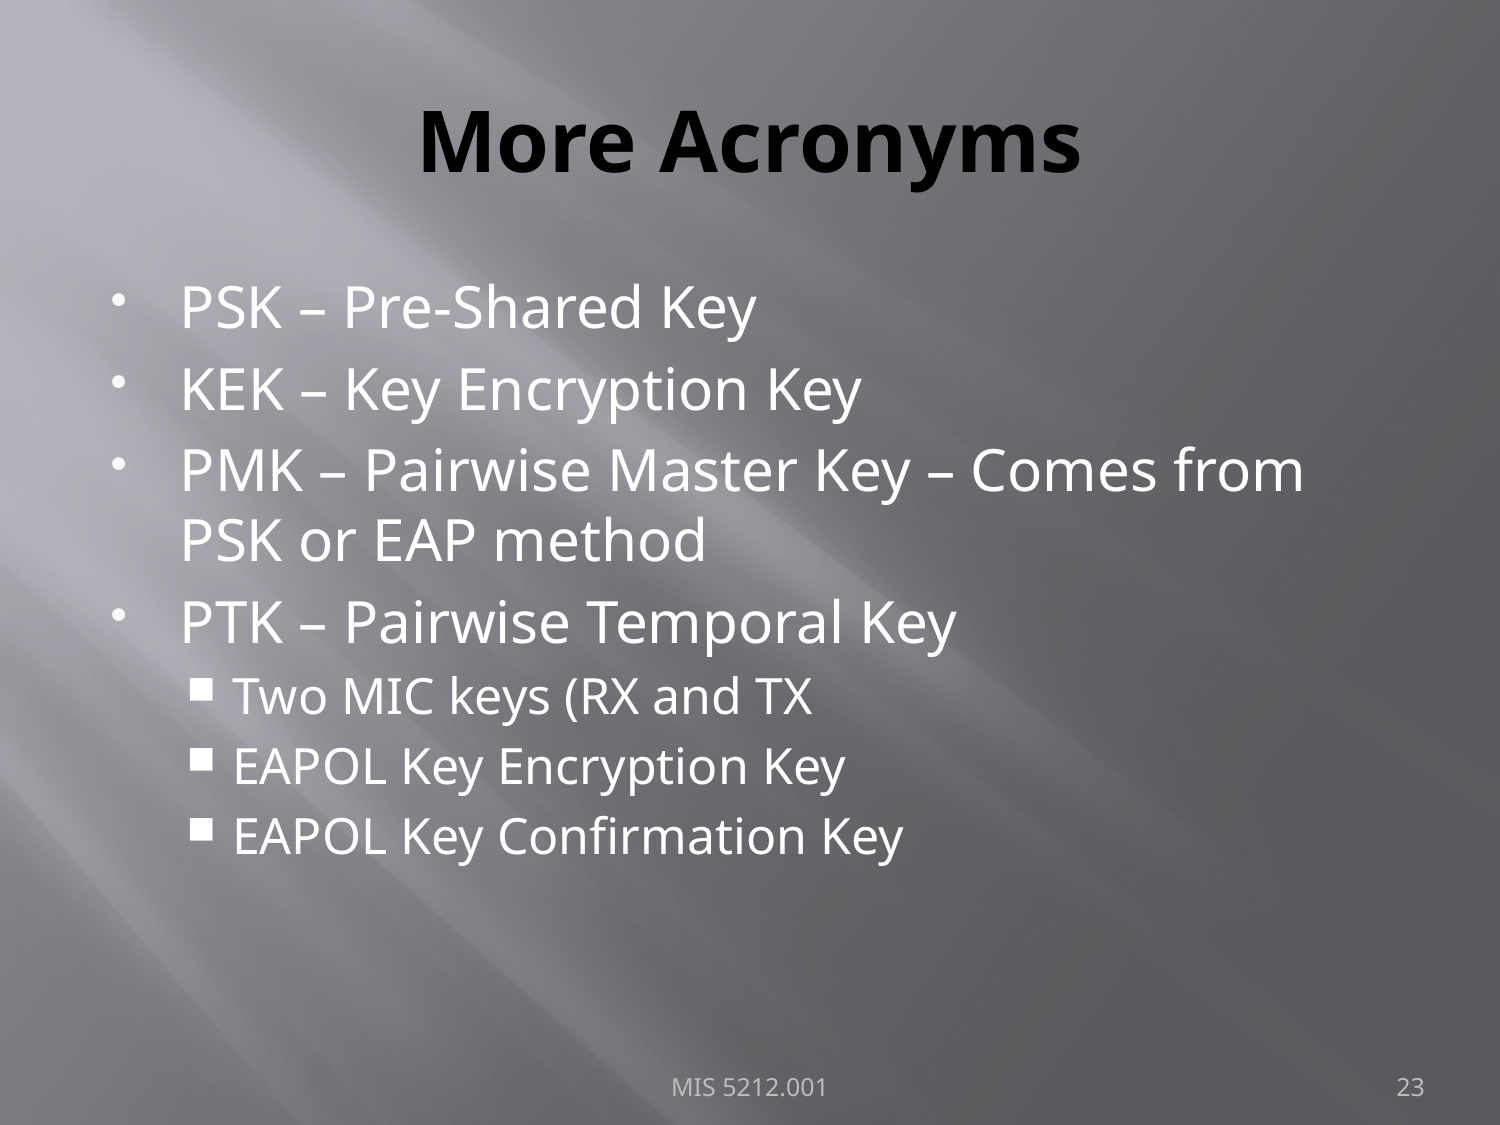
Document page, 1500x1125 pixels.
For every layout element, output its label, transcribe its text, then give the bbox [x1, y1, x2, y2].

list PSK – Pre-Shared Key KEK – Key Encryption Key PMK – Pairwise Master Key – Comes from PSK or EAP method PTK – Pairwise Temporal Key Two MIC keys (RX and TX EAPOL Key Encryption Key EAPOL Key Confirmation Key [75, 262, 1425, 1035]
slide_number 23 [1299, 1052, 1425, 1113]
title More Acronyms [75, 45, 1425, 233]
footer MIS 5212.001 [512, 1052, 988, 1113]
